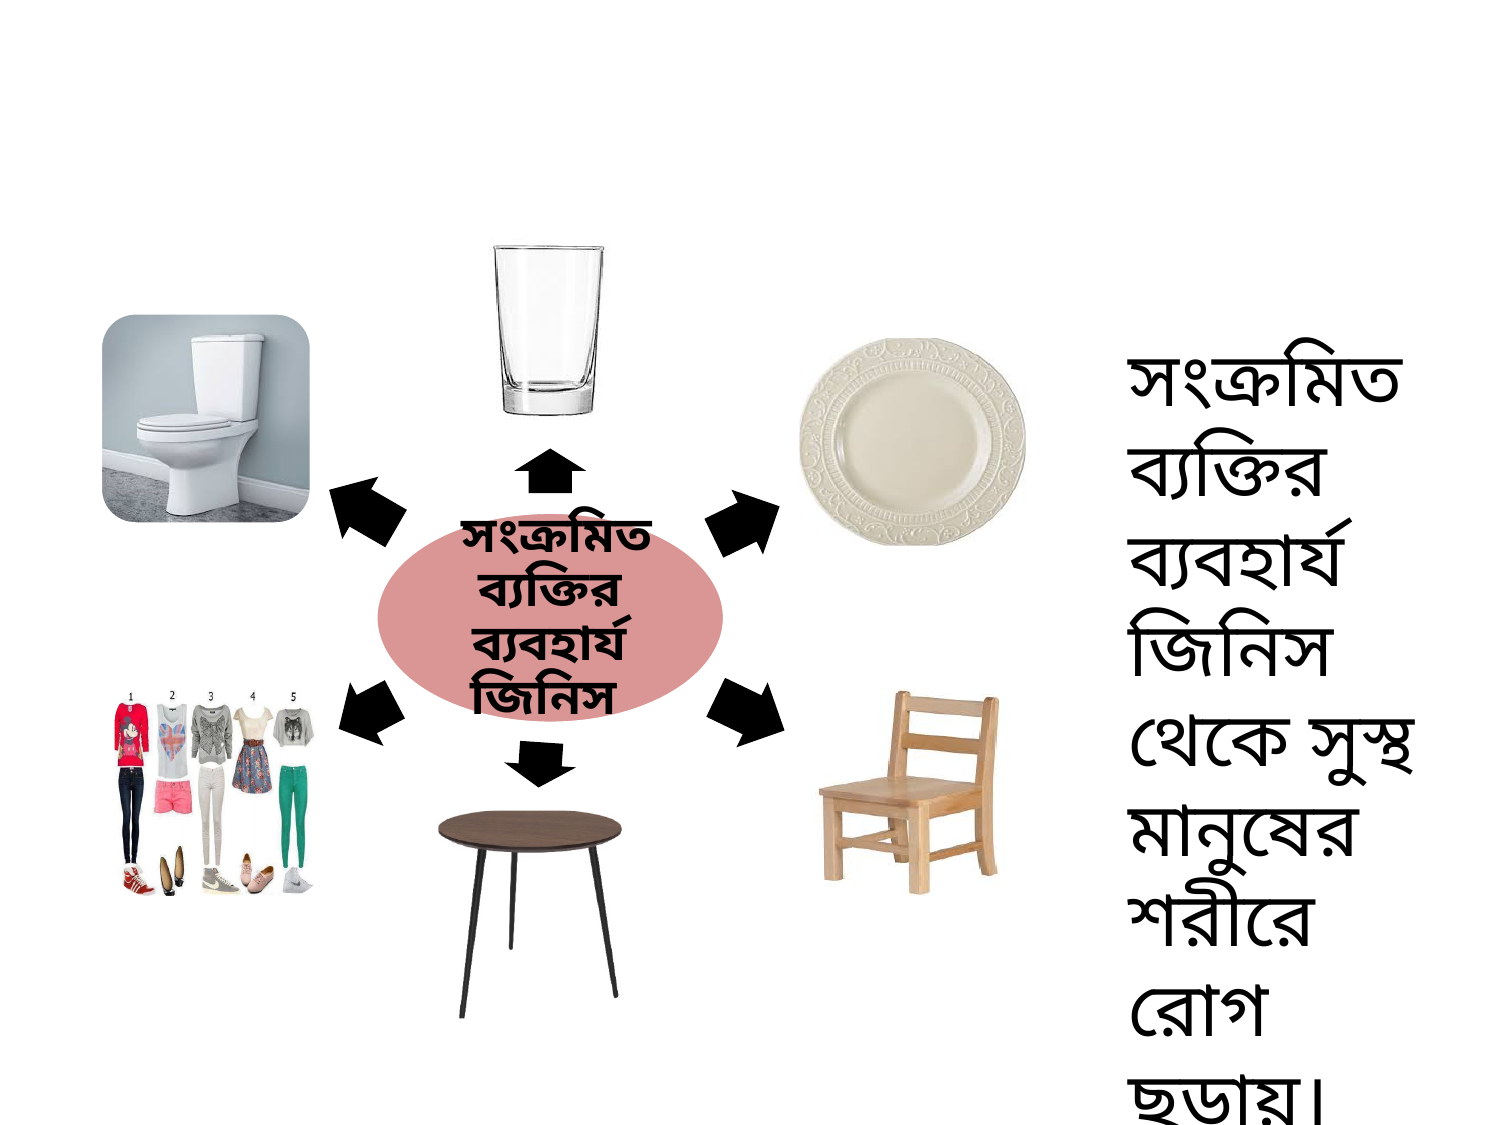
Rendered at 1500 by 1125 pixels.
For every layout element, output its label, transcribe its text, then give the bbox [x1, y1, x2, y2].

text_box সংক্রমিত ব্যক্তির ব্যবহার্য জিনিস থেকে সুস্থ মানুষের শরীরে রোগ ছড়ায়। [1114, 323, 1452, 1125]
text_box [73, 214, 1037, 1021]
